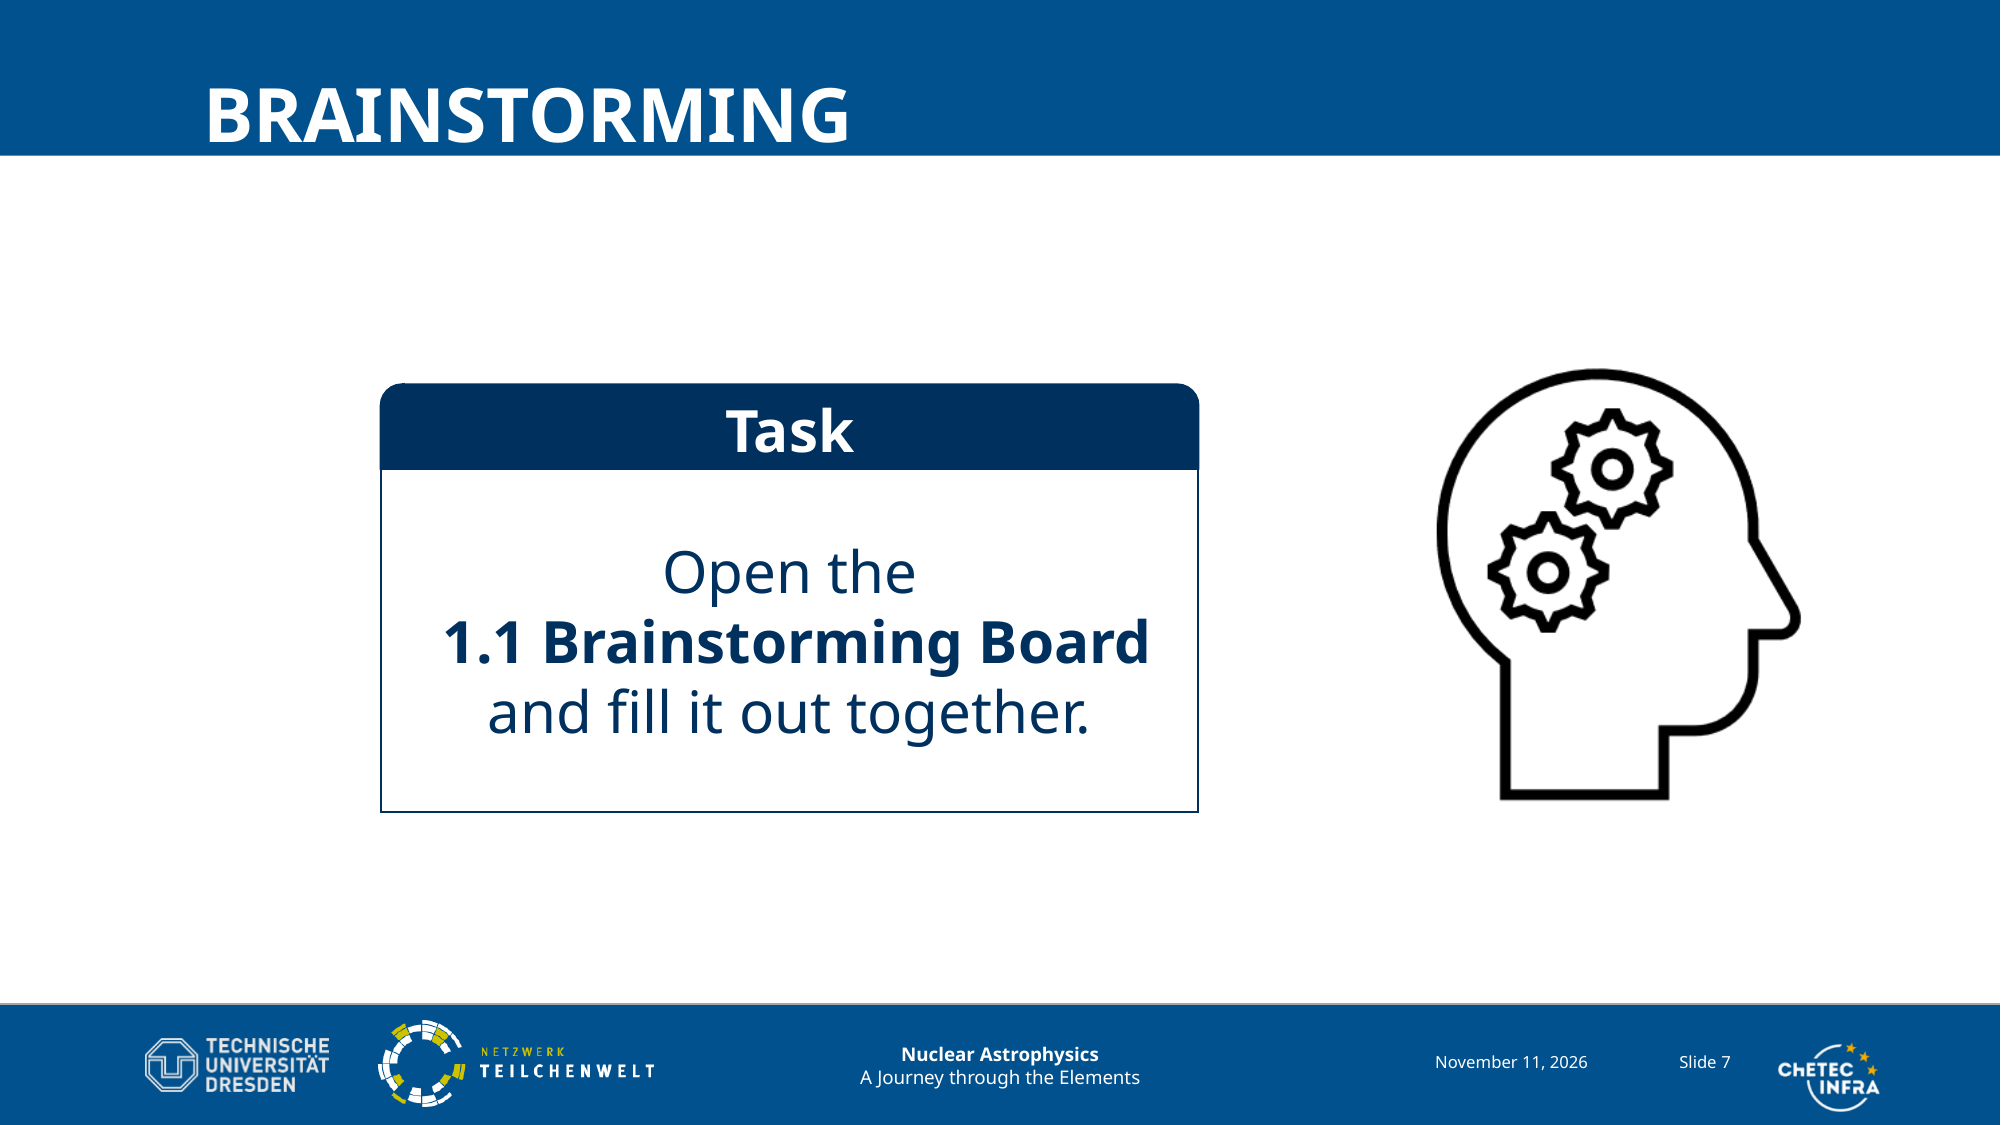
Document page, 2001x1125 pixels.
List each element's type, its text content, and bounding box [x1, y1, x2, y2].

picture [378, 1020, 654, 1107]
picture [1362, 339, 1876, 853]
picture [1778, 1033, 1880, 1121]
text_box Task [379, 382, 1200, 470]
title Brainstorming [203, 56, 1880, 169]
